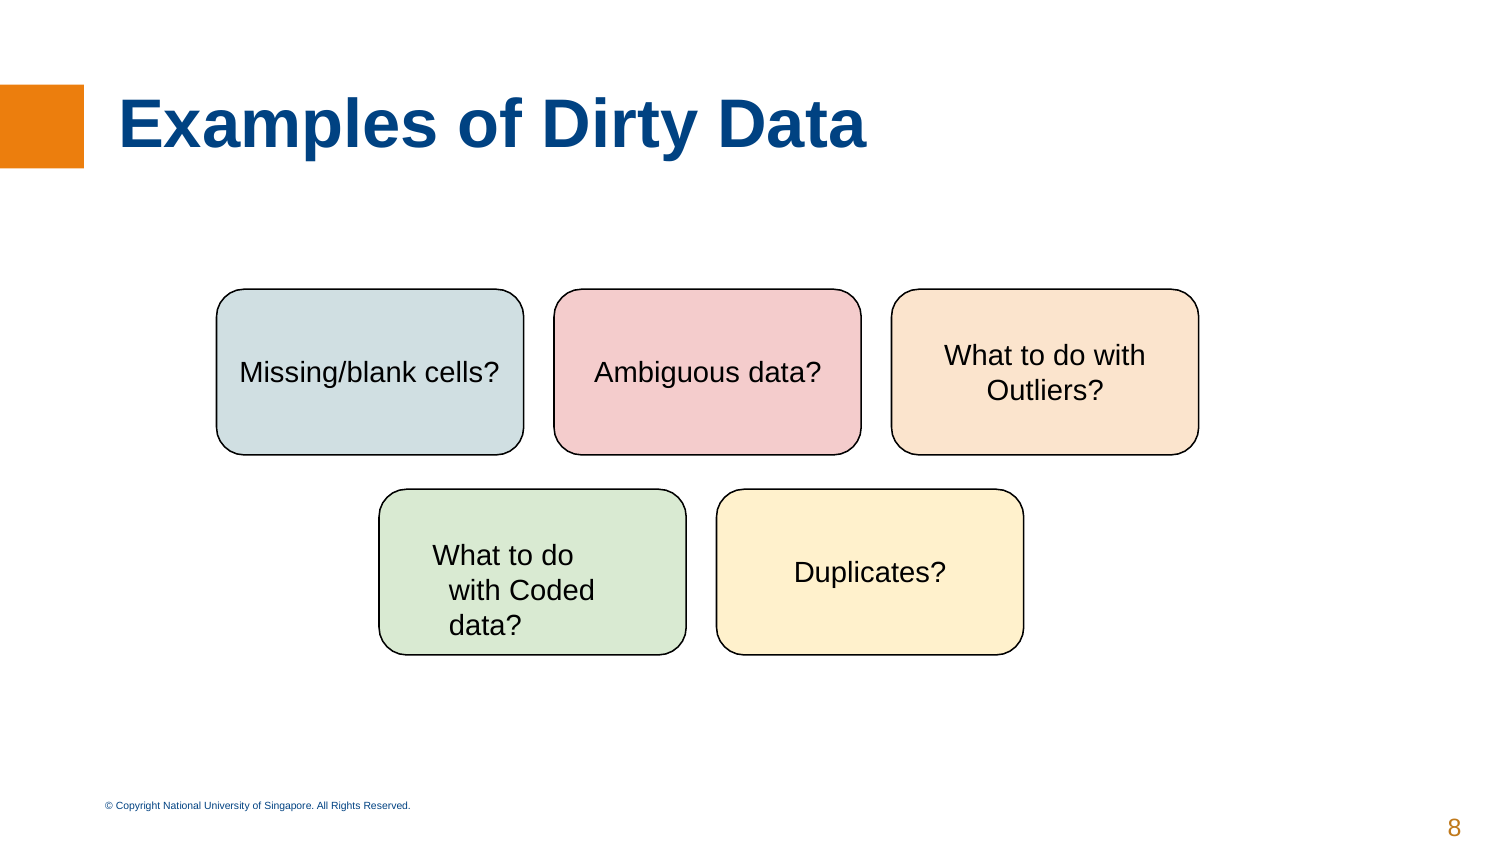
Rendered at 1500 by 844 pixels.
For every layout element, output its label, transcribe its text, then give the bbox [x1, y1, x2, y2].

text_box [553, 288, 862, 456]
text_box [891, 288, 1199, 456]
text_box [378, 488, 687, 656]
text_box © Copyright National University of Singapore. All Rights Reserved. [103, 797, 428, 812]
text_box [716, 488, 1024, 656]
slide_number ‹#› [1418, 798, 1462, 844]
title Examples of Dirty Data [116, 77, 1224, 221]
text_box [216, 288, 524, 456]
